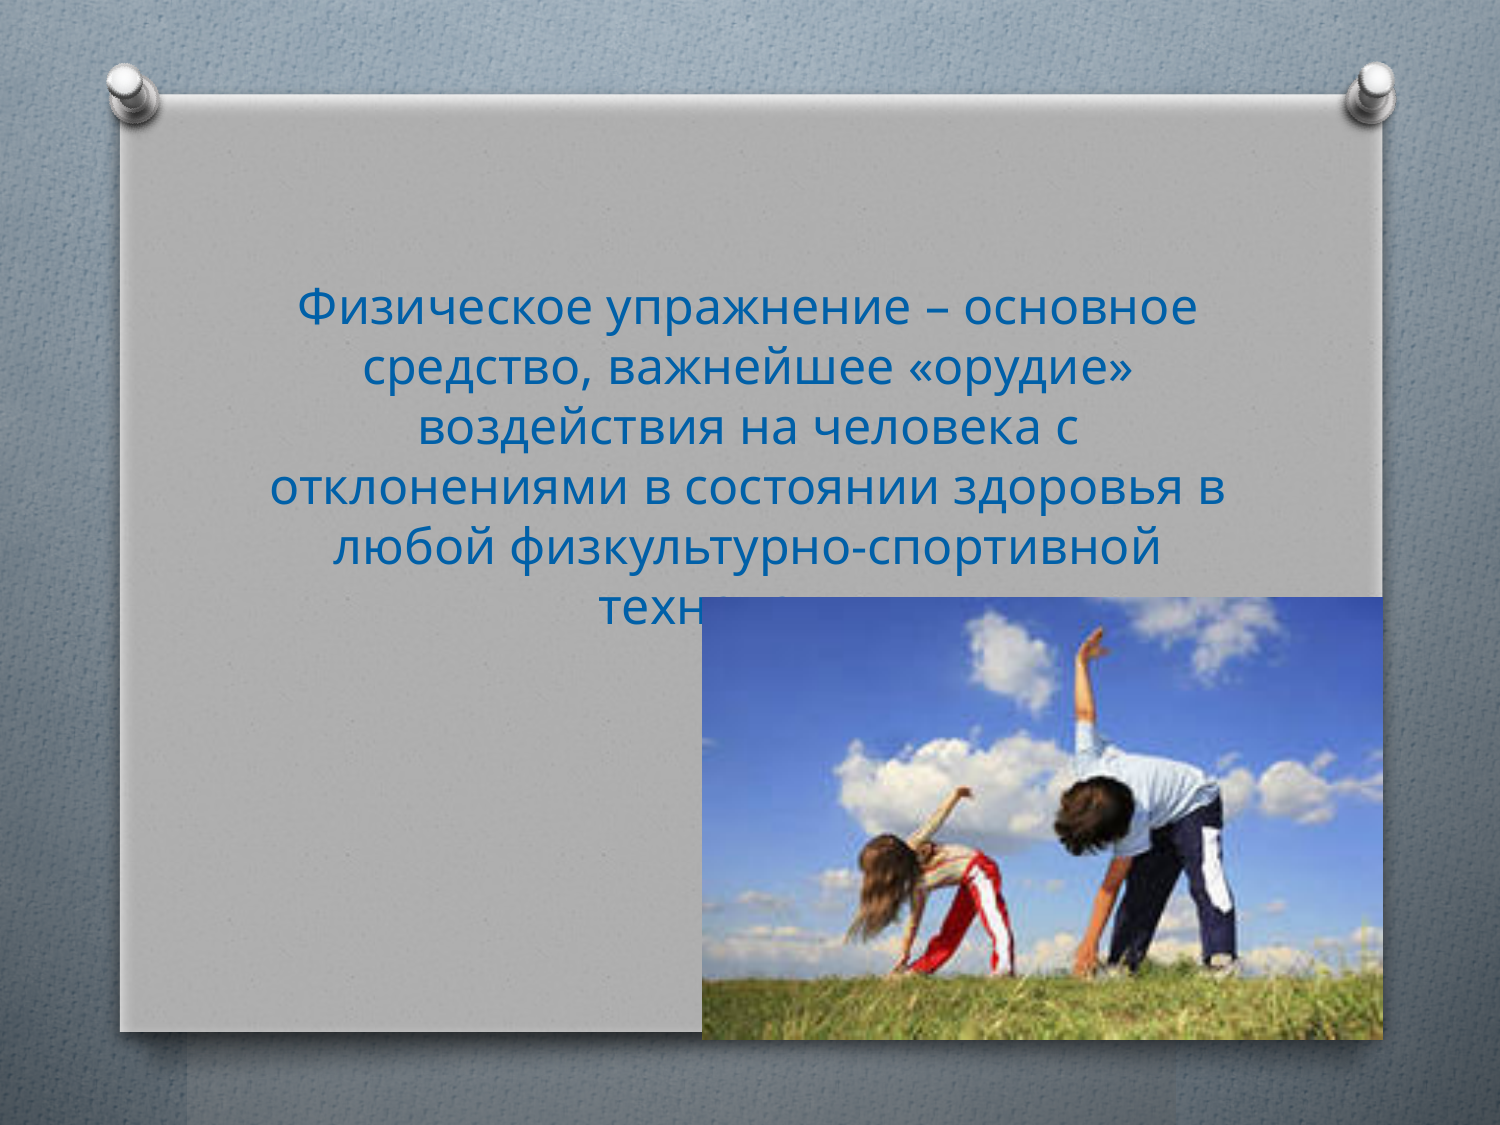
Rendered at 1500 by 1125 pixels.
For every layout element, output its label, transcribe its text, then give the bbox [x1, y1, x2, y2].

list Физическое упражнение – основное средство, важнейшее «орудие» воздействия на человека с отклонениями в состоянии здоровья в любой физкультурно-спортивной технологии. [240, 267, 1257, 939]
picture [1317, 35, 1439, 156]
picture [75, 29, 198, 153]
picture [702, 597, 1383, 1040]
